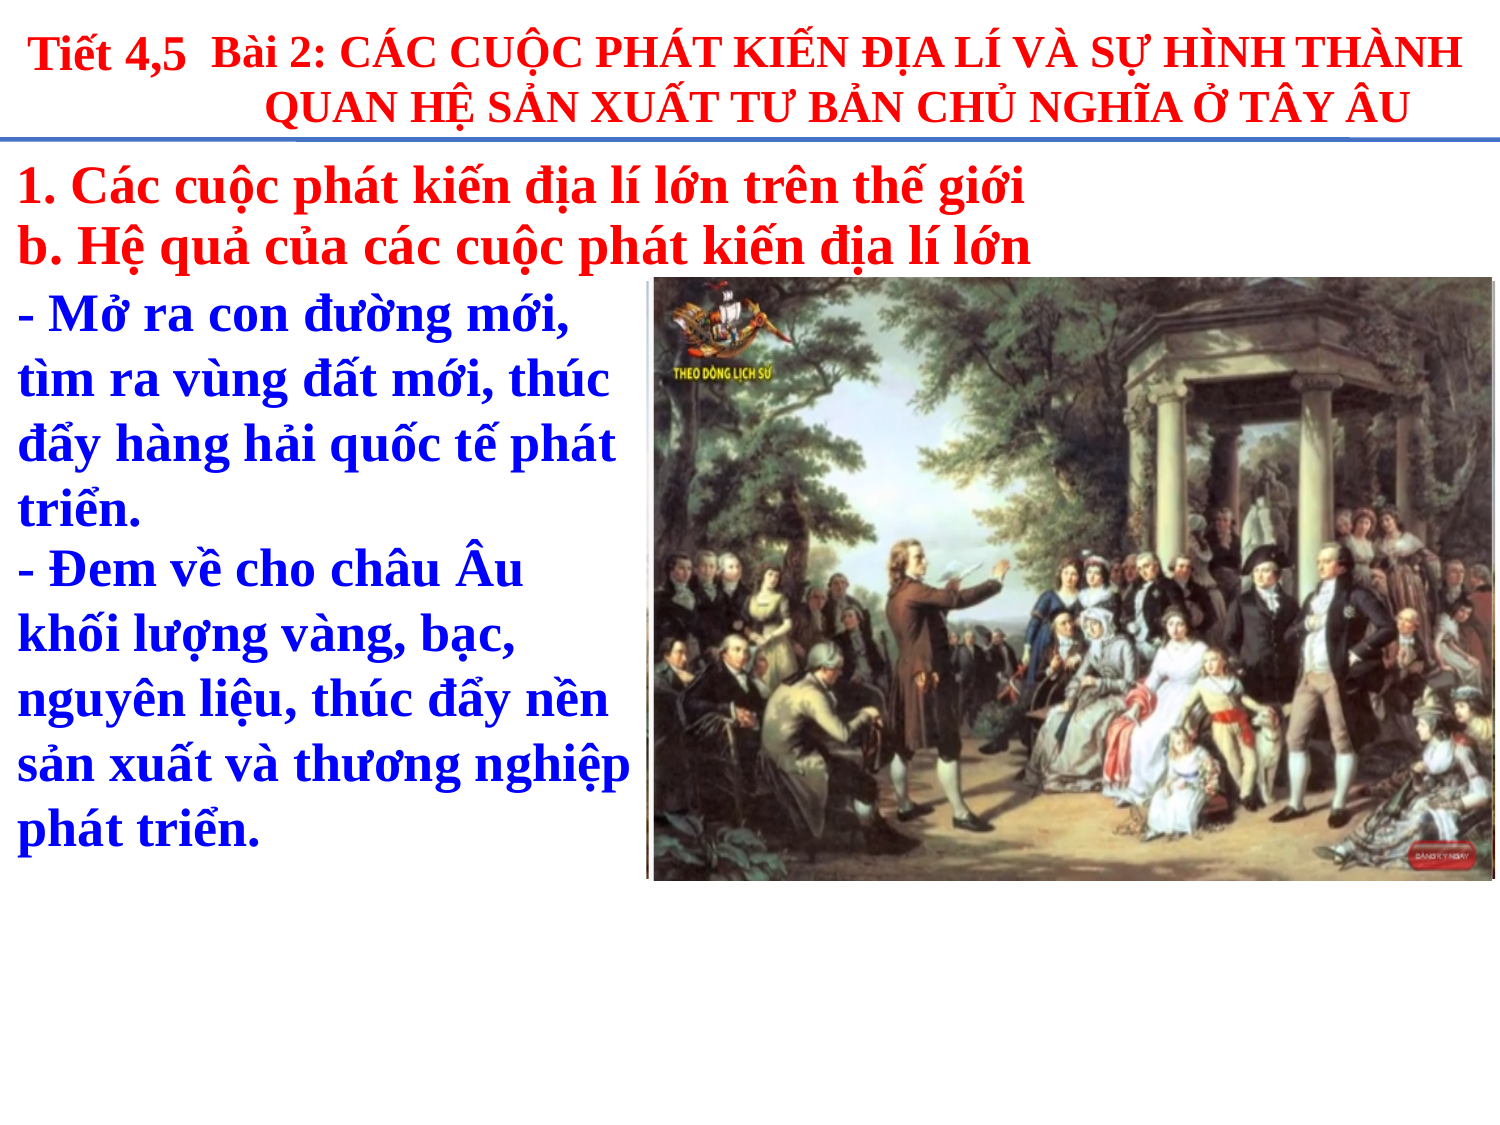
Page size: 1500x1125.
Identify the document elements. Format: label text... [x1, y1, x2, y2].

text_box - Mở ra con đường mới, tìm ra vùng đất mới, thúc đẩy hàng hải quốc tế phát triển. [2, 283, 644, 524]
text_box 1. Các cuộc phát kiến địa lí lớn trên thế giới [0, 153, 1325, 210]
text_box - Đem về cho châu Âu khối lượng vàng, bạc, nguyên liệu, thúc đẩy nền sản xuất và thương nghiệp phát triển. [2, 524, 646, 865]
text_box Bài 2: CÁC CUỘC PHÁT KIẾN ĐỊA LÍ VÀ SỰ HÌNH THÀNH QUAN HỆ SẢN XUẤT TƯ BẢN CHỦ NGHĨA Ở TÂY ÂU [186, 14, 1500, 138]
picture [646, 276, 1496, 881]
text_box Tiết 4,5 [0, 12, 216, 89]
text_box b. Hệ quả của các cuộc phát kiến địa lí lớn [2, 201, 1327, 283]
